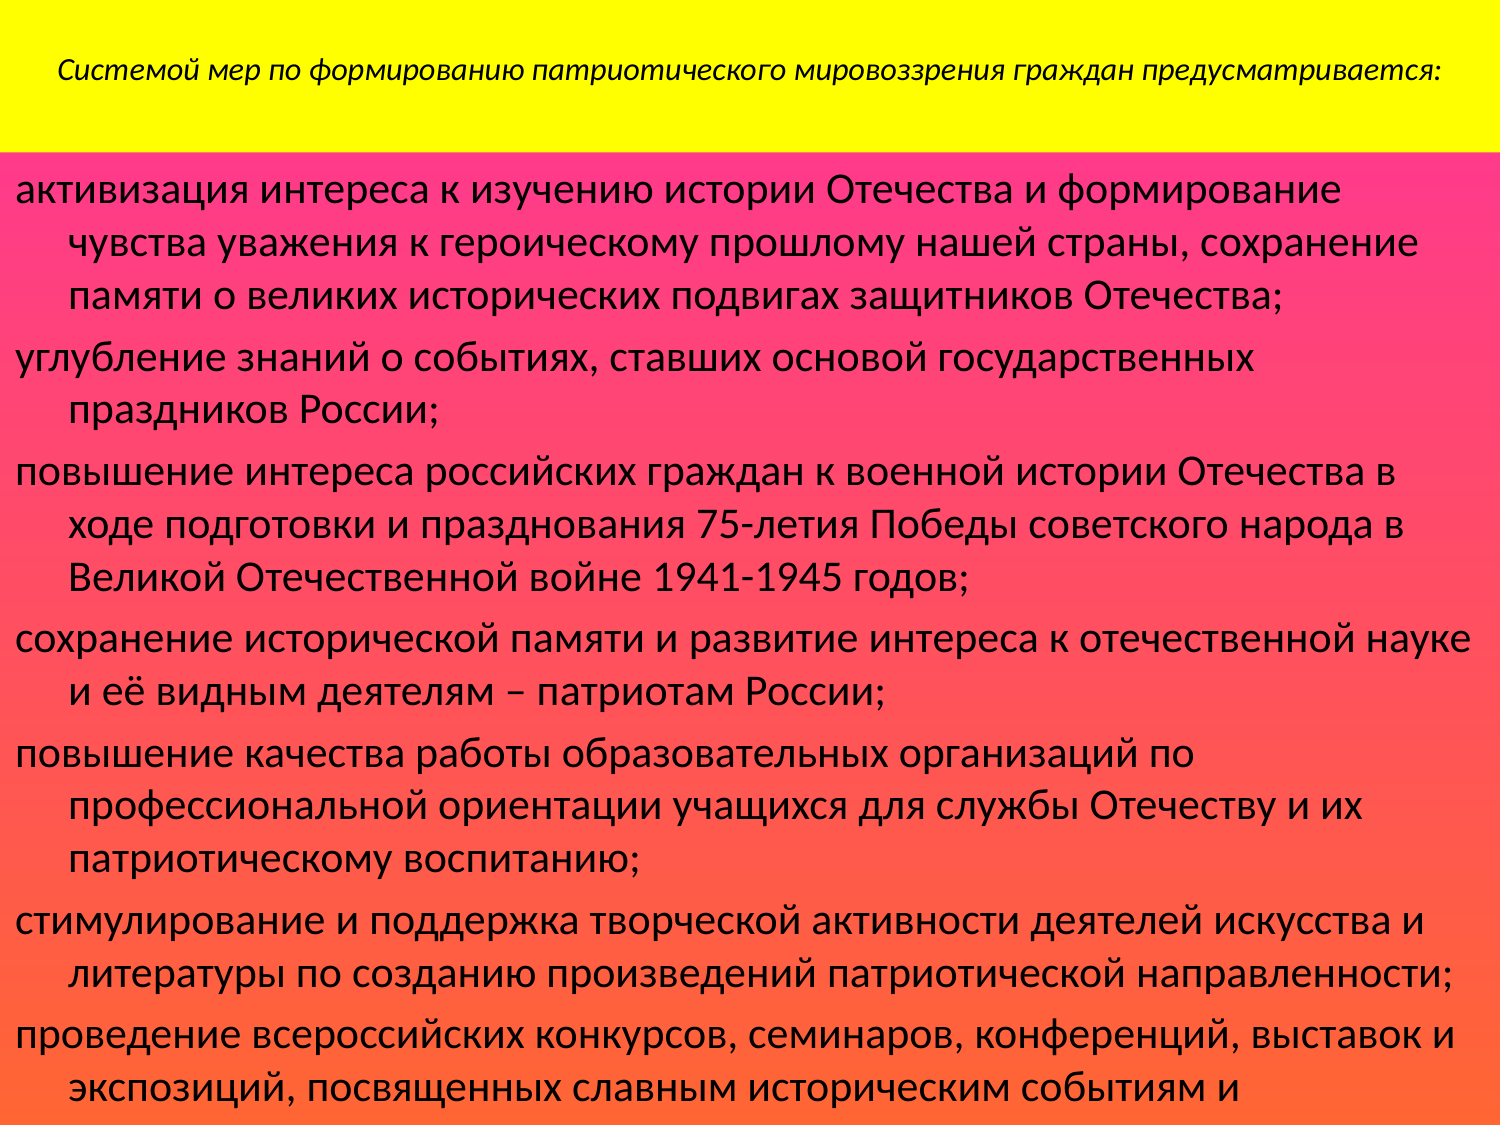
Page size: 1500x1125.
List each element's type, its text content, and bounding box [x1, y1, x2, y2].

title Системой мер по формированию патриотического мировоззрения граждан предусматривается: [0, 0, 1500, 152]
list активизация интереса к изучению истории Отечества и формирование чувства уважения к героическому прошлому нашей страны, сохранение памяти о великих исторических подвигах защитников Отечества; углубление знаний о событиях, ставших основой государственных праздников России; повышение интереса российских граждан к военной истории Отечества в ходе подготовки и празднования 75-летия Победы советского народа в Великой Отечественной войне 1941-1945 годов; сохранение исторической памяти и развитие интереса к отечественной науке и её видным деятелям – патриотам России; повышение качества работы образовательных организаций по профессиональной ориентации учащихся для службы Отечеству и их патриотическому воспитанию; стимулирование и поддержка творческой активности деятелей искусства и литературы по созданию произведений патриотической направленности; проведение всероссийских конкурсов, семинаров, конференций, выставок и экспозиций, посвященных славным историческим событиям и знаменательным датам России. [0, 152, 1500, 1125]
